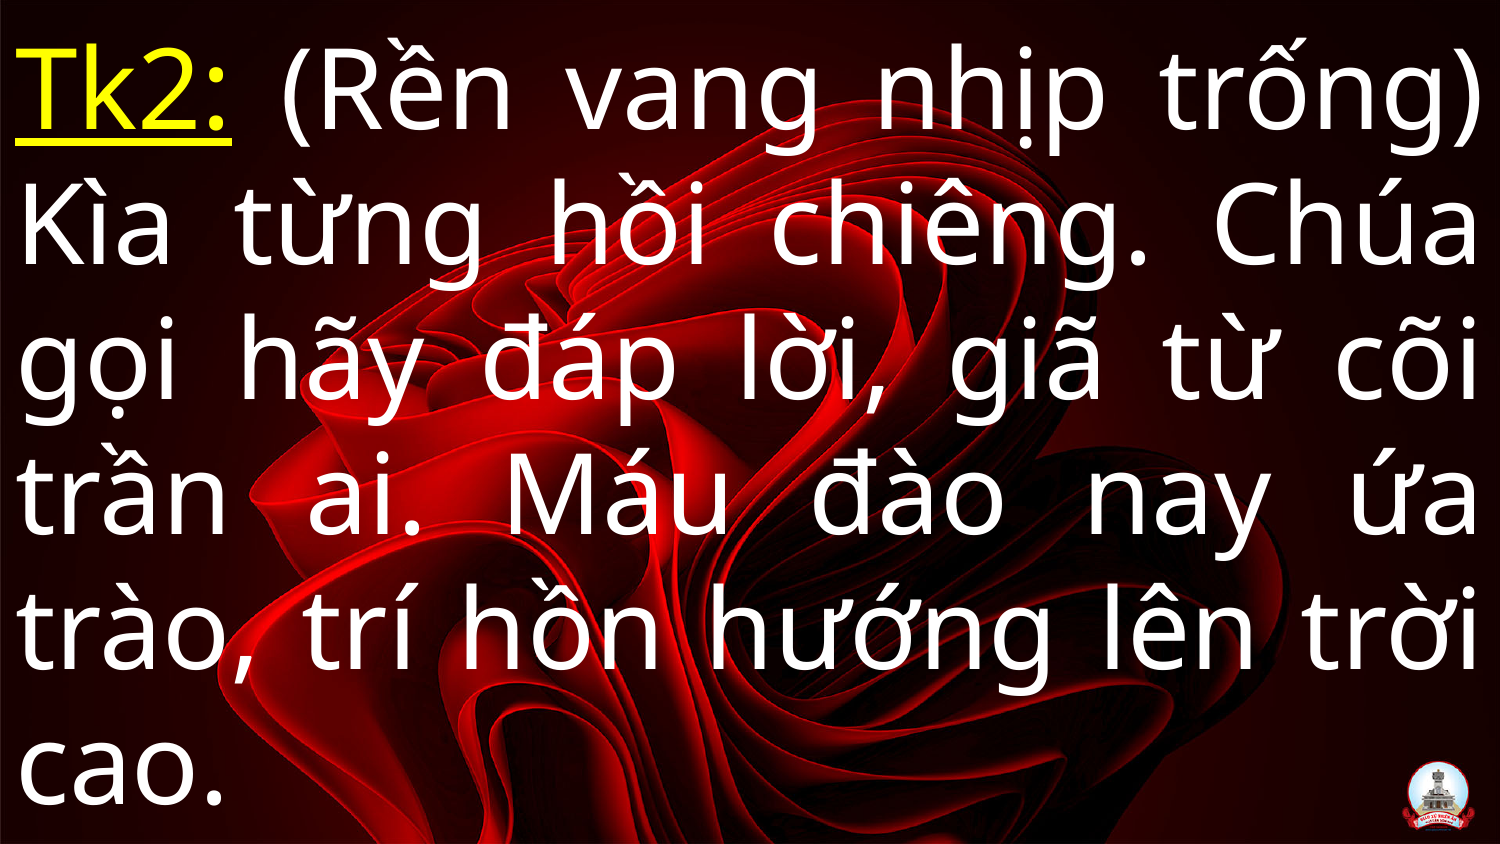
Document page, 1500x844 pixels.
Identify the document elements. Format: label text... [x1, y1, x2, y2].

title Tk2: (Rền vang nhịp trống) Kìa từng hồi chiêng. Chúa gọi hãy đáp lời, giã từ cõi trần ai. Máu đào nay ứa trào, trí hồn hướng lên trời cao. [0, 0, 1500, 844]
